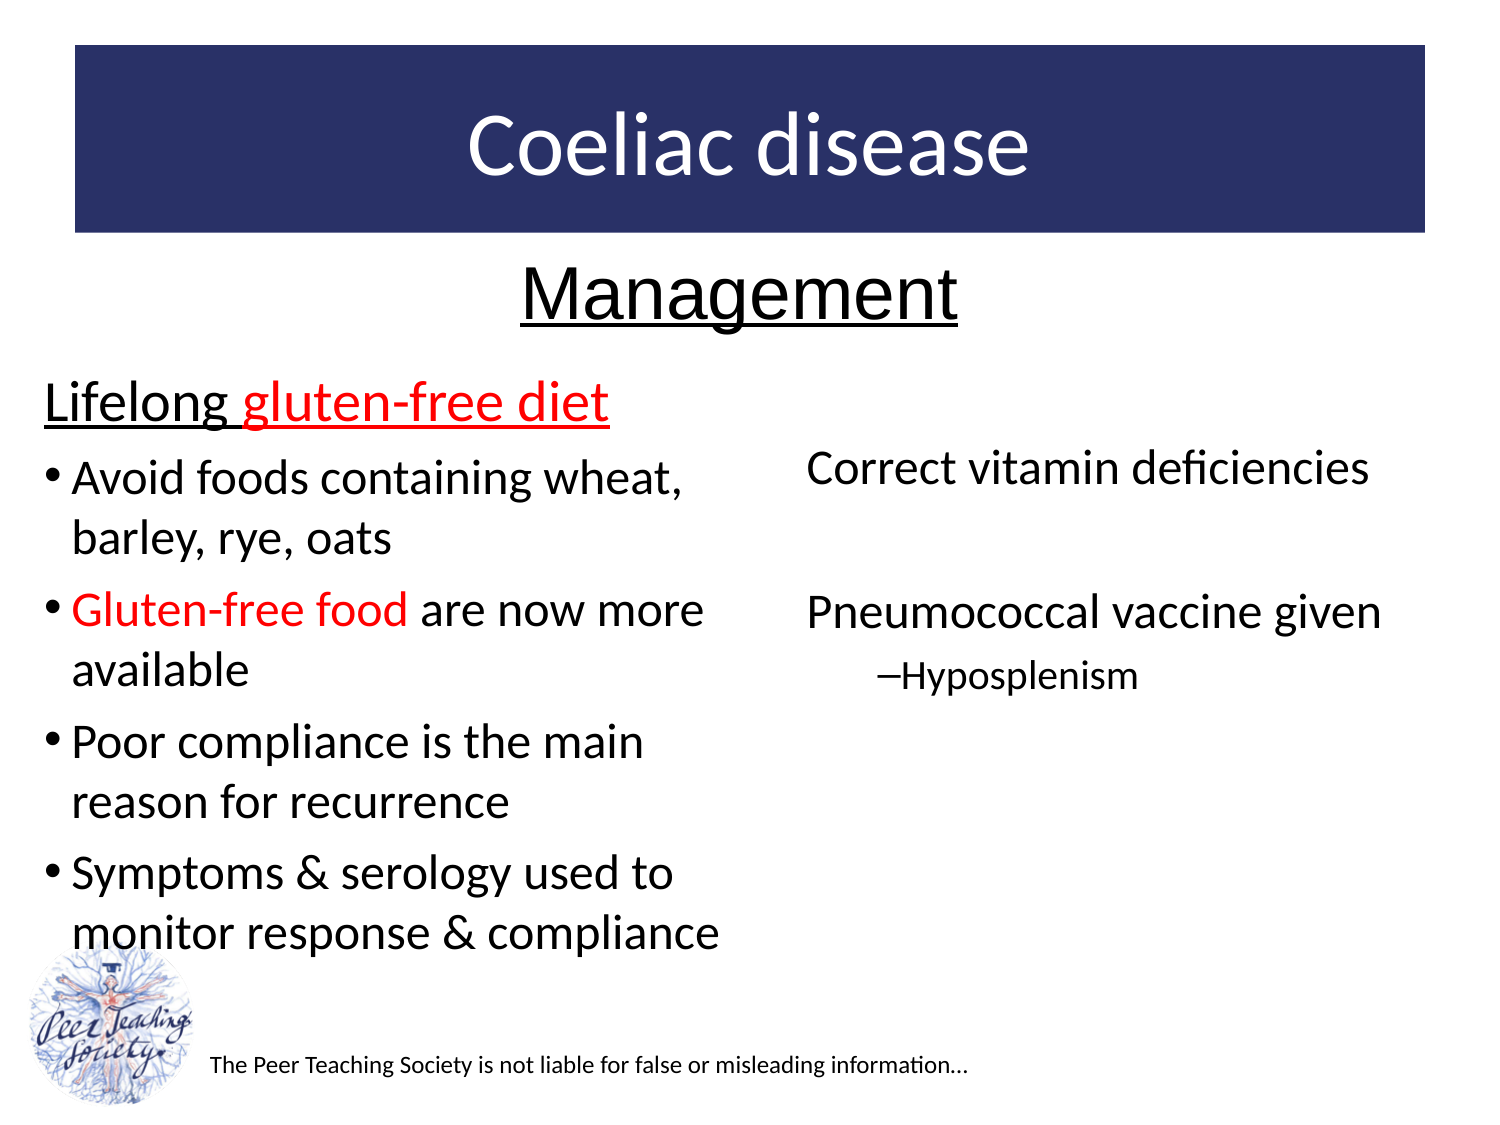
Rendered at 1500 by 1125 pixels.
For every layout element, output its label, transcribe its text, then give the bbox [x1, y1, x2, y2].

picture [26, 1018, 195, 1107]
title Coeliac disease [75, 45, 1425, 233]
list Lifelong gluten-free diet Avoid foods containing wheat, barley, rye, oats Gluten-free food are now more available Poor compliance is the main reason for recurrence Symptoms & serology used to monitor response & compliance [0, 348, 762, 1018]
list Correct vitamin deficiencies Pneumococcal vaccine given Hyposplenism [762, 348, 1425, 1018]
text_box Management [505, 236, 984, 342]
